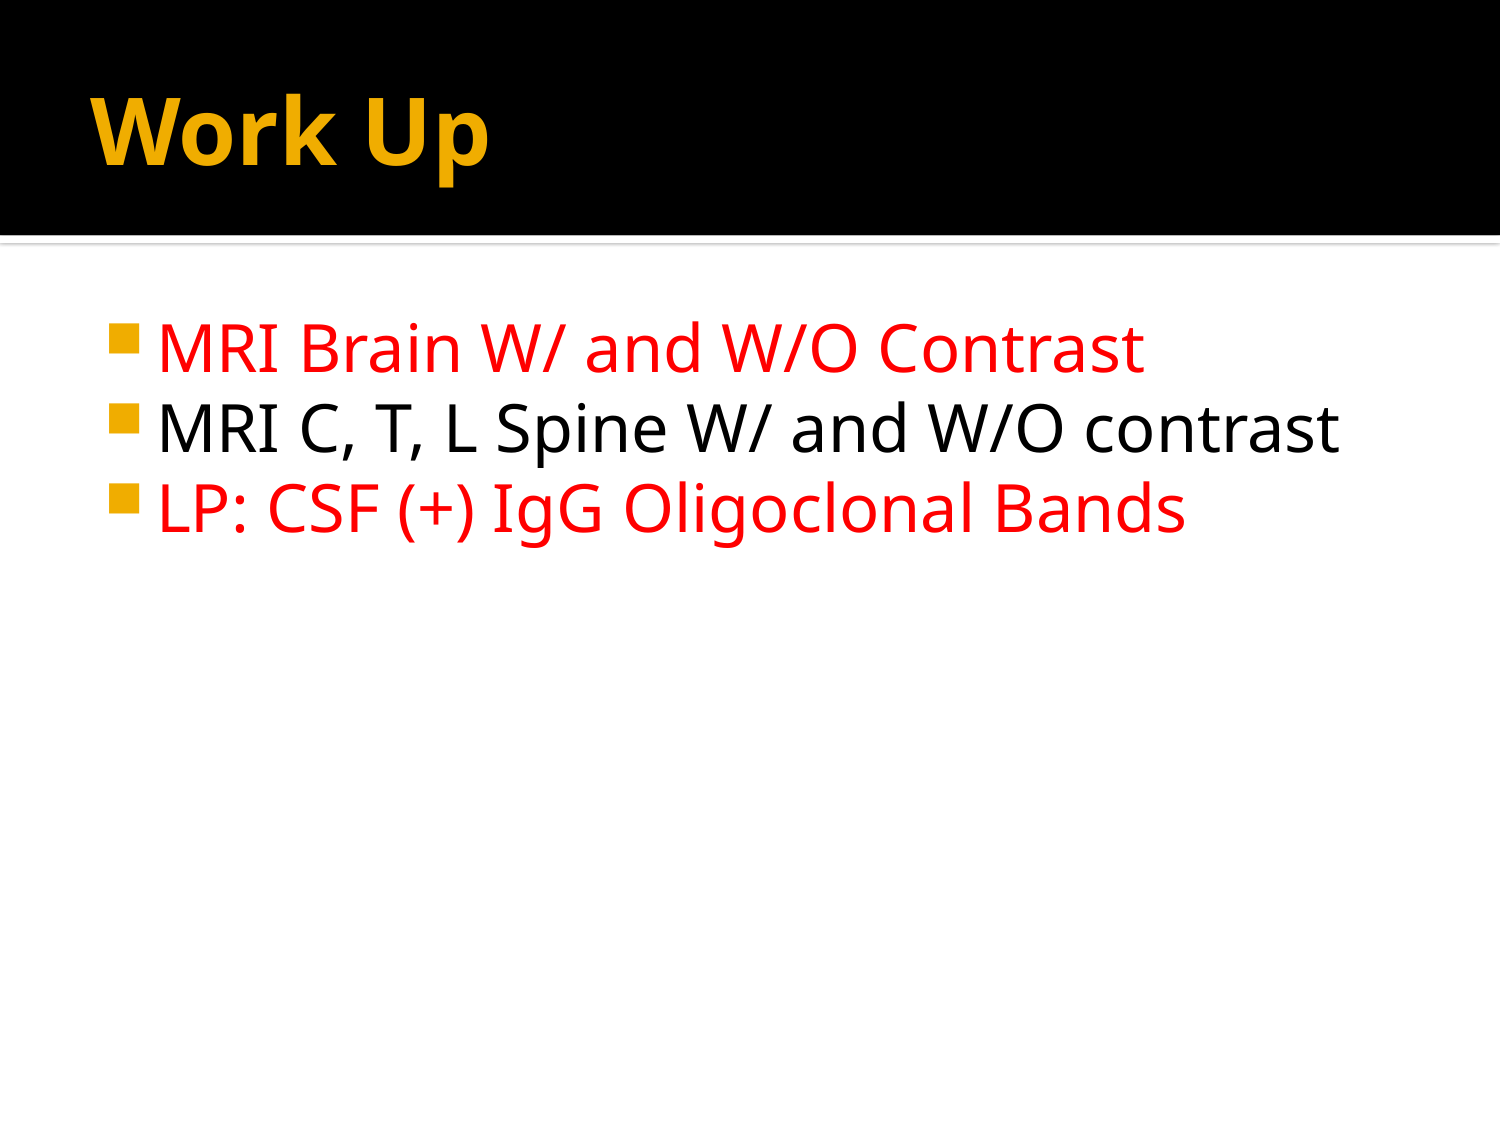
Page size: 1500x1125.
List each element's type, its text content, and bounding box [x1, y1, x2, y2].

title Work Up [75, 25, 1425, 231]
list MRI Brain W/ and W/O Contrast MRI C, T, L Spine W/ and W/O contrast LP: CSF (+) IgG Oligoclonal Bands [75, 291, 1425, 1050]
